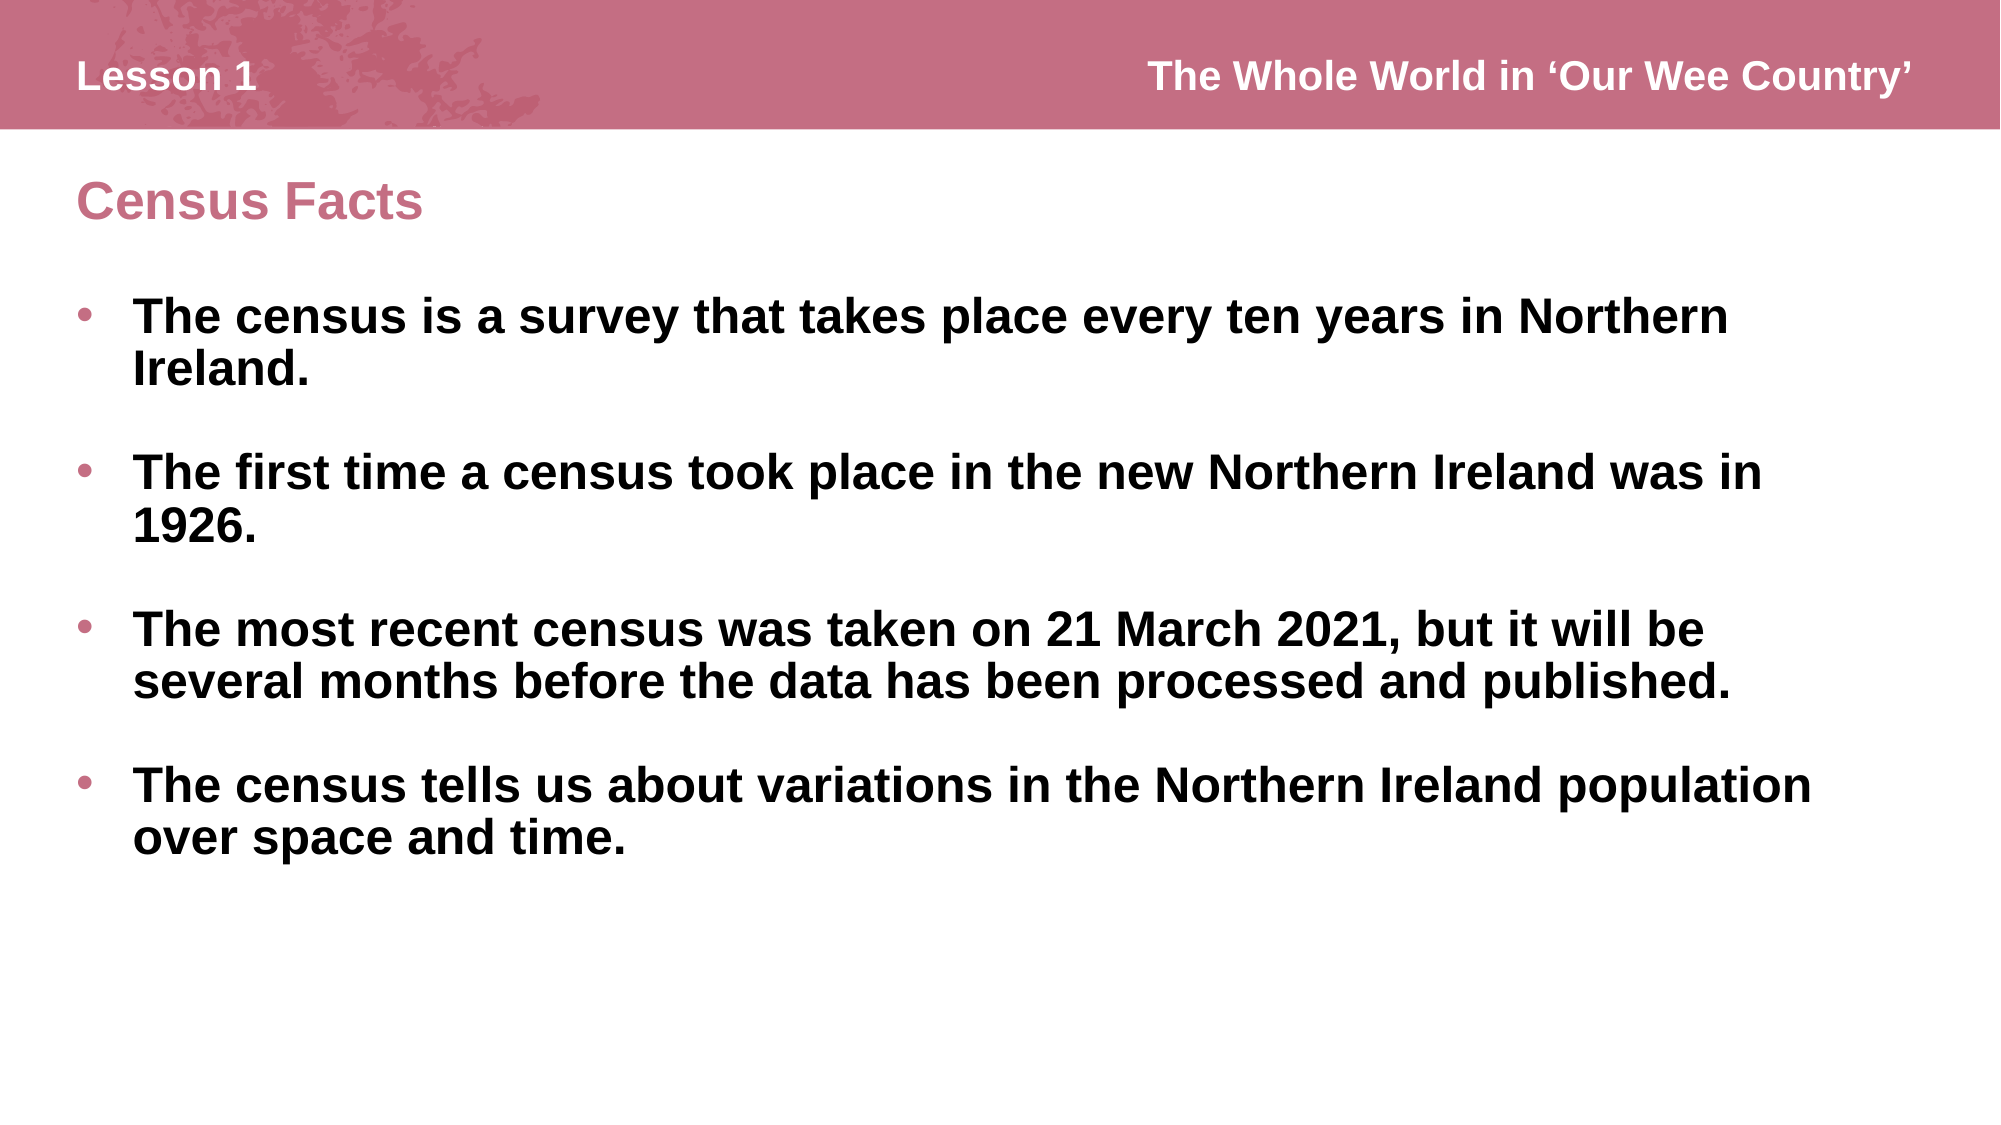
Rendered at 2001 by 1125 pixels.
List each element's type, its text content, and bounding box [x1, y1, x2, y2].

picture [58, 0, 588, 127]
title Census Facts [61, 165, 573, 239]
text_box The census is a survey that takes place every ten years in Northern Ireland. The first time a census took place in the new Northern Ireland was in 1926. The most recent census was taken on 21 March 2021, but it will be several months before the data has been processed and published. The census tells us about variations in the Northern Ireland population over space and time. [61, 284, 1858, 925]
